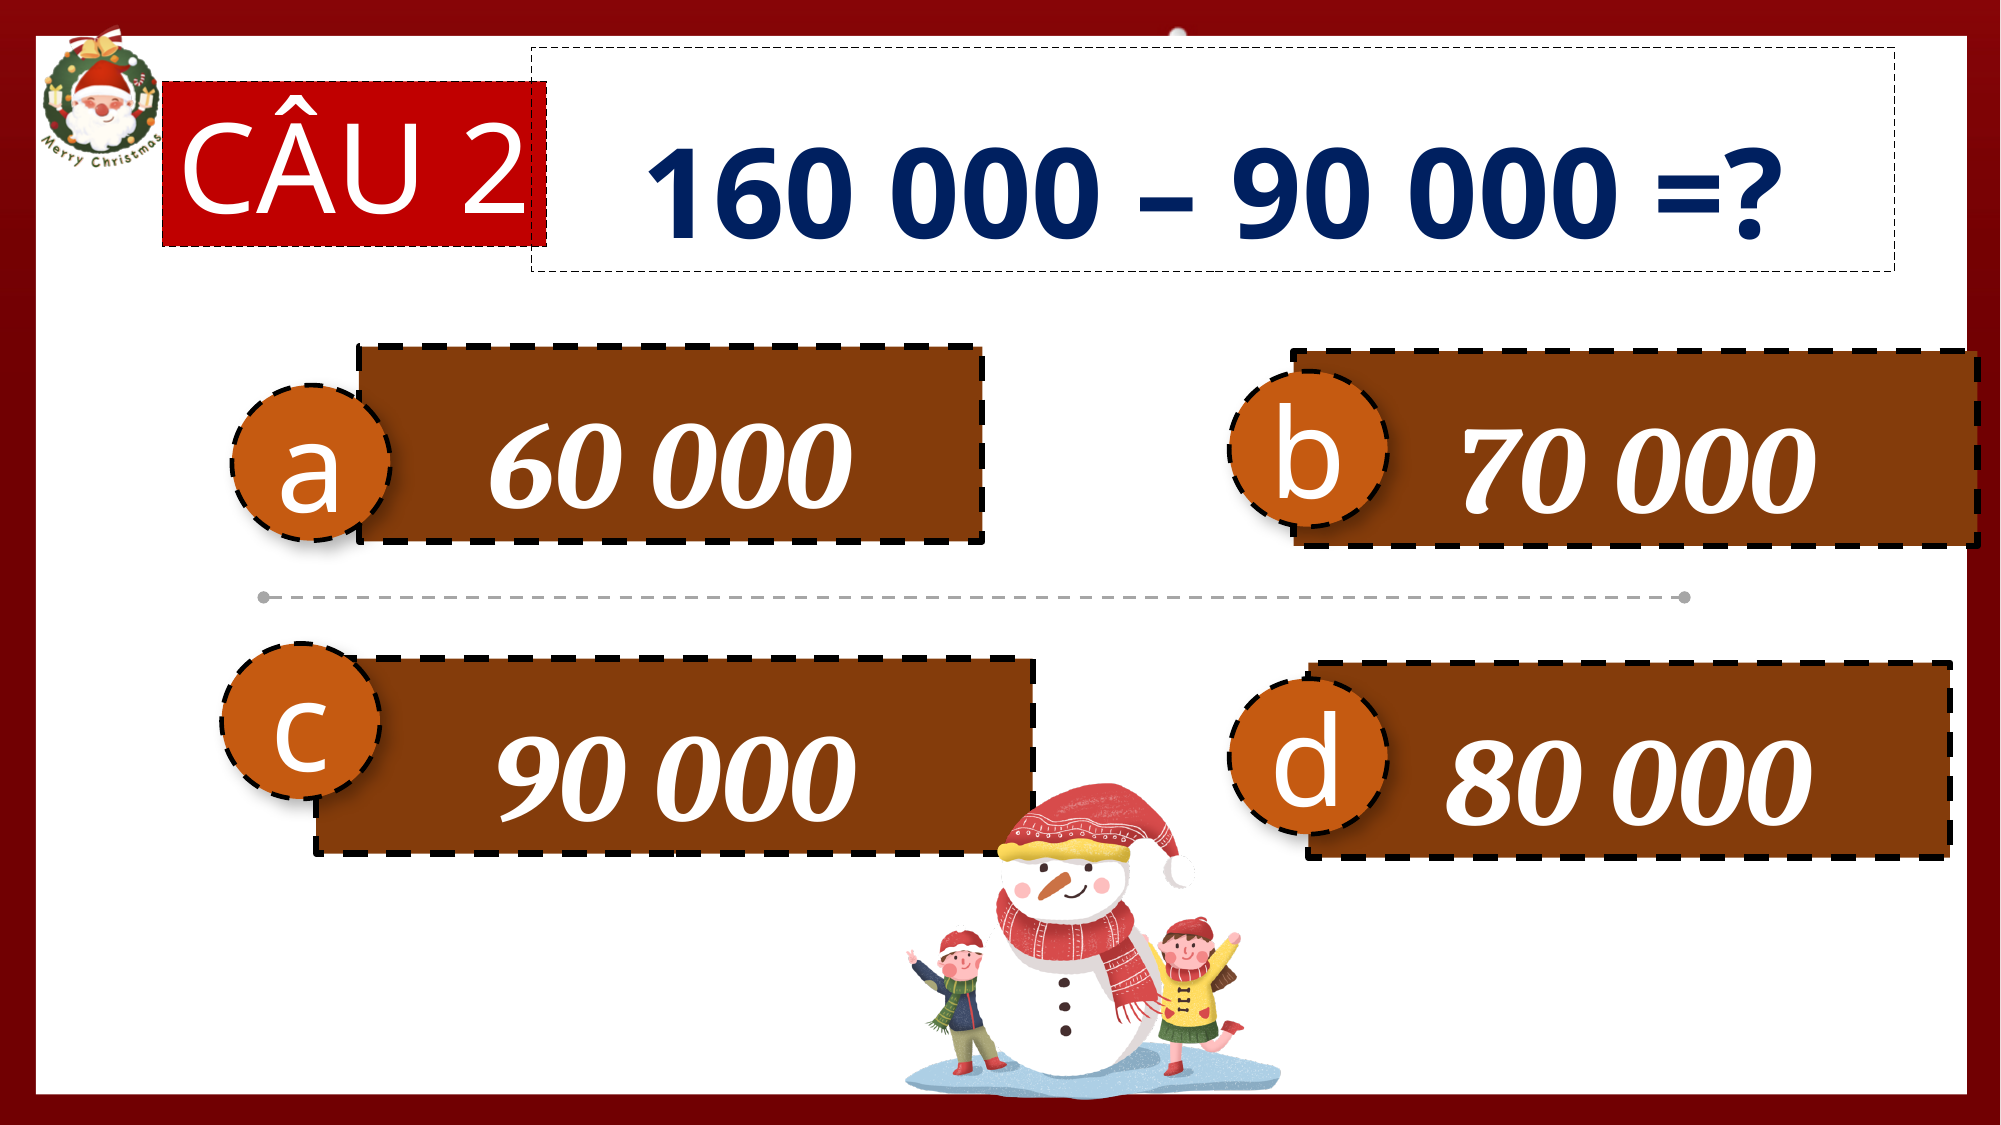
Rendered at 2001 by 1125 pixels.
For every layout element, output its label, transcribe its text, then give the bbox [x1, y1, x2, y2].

text_box b [1229, 371, 1388, 527]
text_box 90 000 [316, 658, 1033, 854]
text_box d [1229, 678, 1388, 835]
picture [0, 0, 2001, 1125]
text_box 60 000 [358, 346, 983, 542]
text_box CÂU 2 [162, 81, 531, 247]
text_box 160 000 – 90 000 =? [531, 47, 1895, 272]
text_box c [221, 643, 380, 799]
text_box 70 000 [1293, 351, 1978, 546]
text_box a [231, 385, 391, 541]
text_box 80 000 [1308, 662, 1950, 858]
